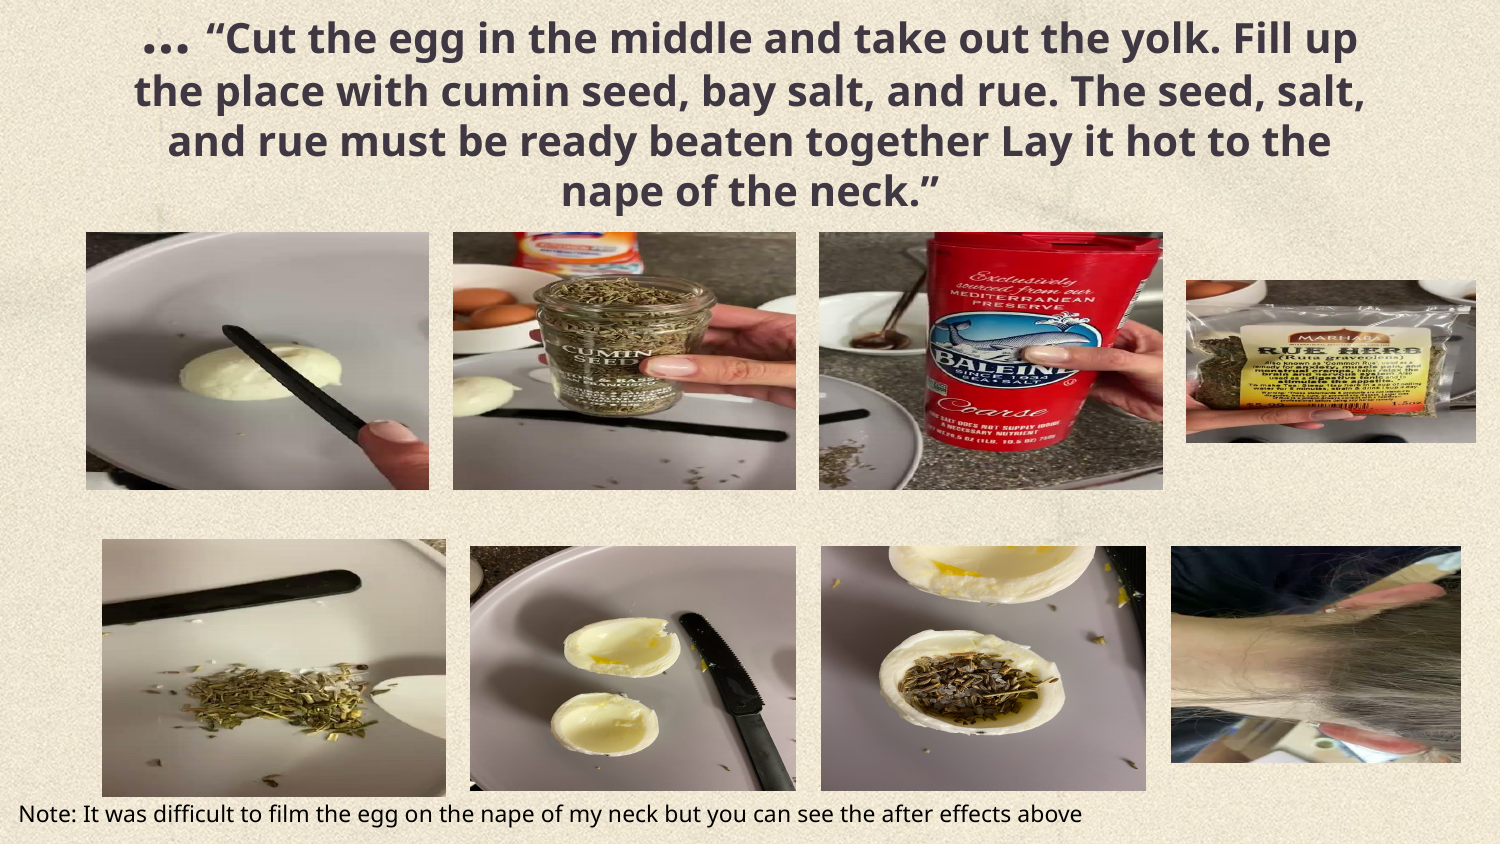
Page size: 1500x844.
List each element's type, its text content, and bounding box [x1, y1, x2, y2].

text_box Note: It was difficult to film the egg on the nape of my neck but you can see the after effects above [3, 785, 1246, 841]
title … “Cut the egg in the middle and take out the yolk. Fill up the place with cumin seed, bay salt, and rue. The seed, salt, and rue must be ready beaten together Lay it hot to the nape of the neck.” [116, 0, 1383, 74]
picture [0, 0, 1500, 844]
